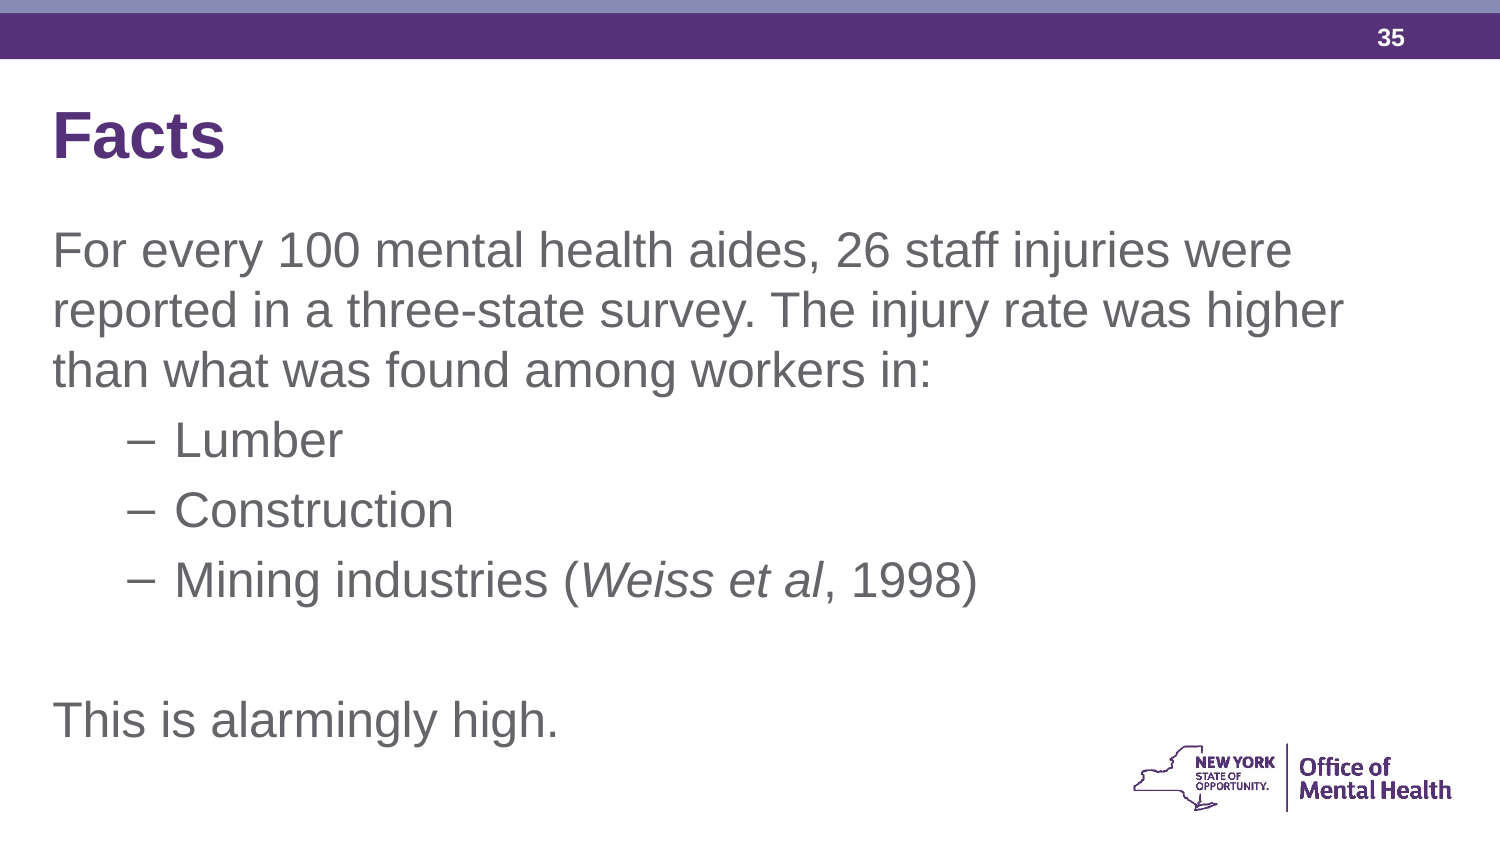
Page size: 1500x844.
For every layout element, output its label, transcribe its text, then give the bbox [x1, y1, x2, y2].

list For every 100 mental health aides, 26 staff injuries were reported in a three-state survey. The injury rate was higher than what was found among workers in: Lumber Construction Mining industries (Weiss et al, 1998) This is alarmingly high. [37, 210, 1450, 835]
list Facts [37, 84, 1150, 210]
picture [1450, 734, 1461, 824]
